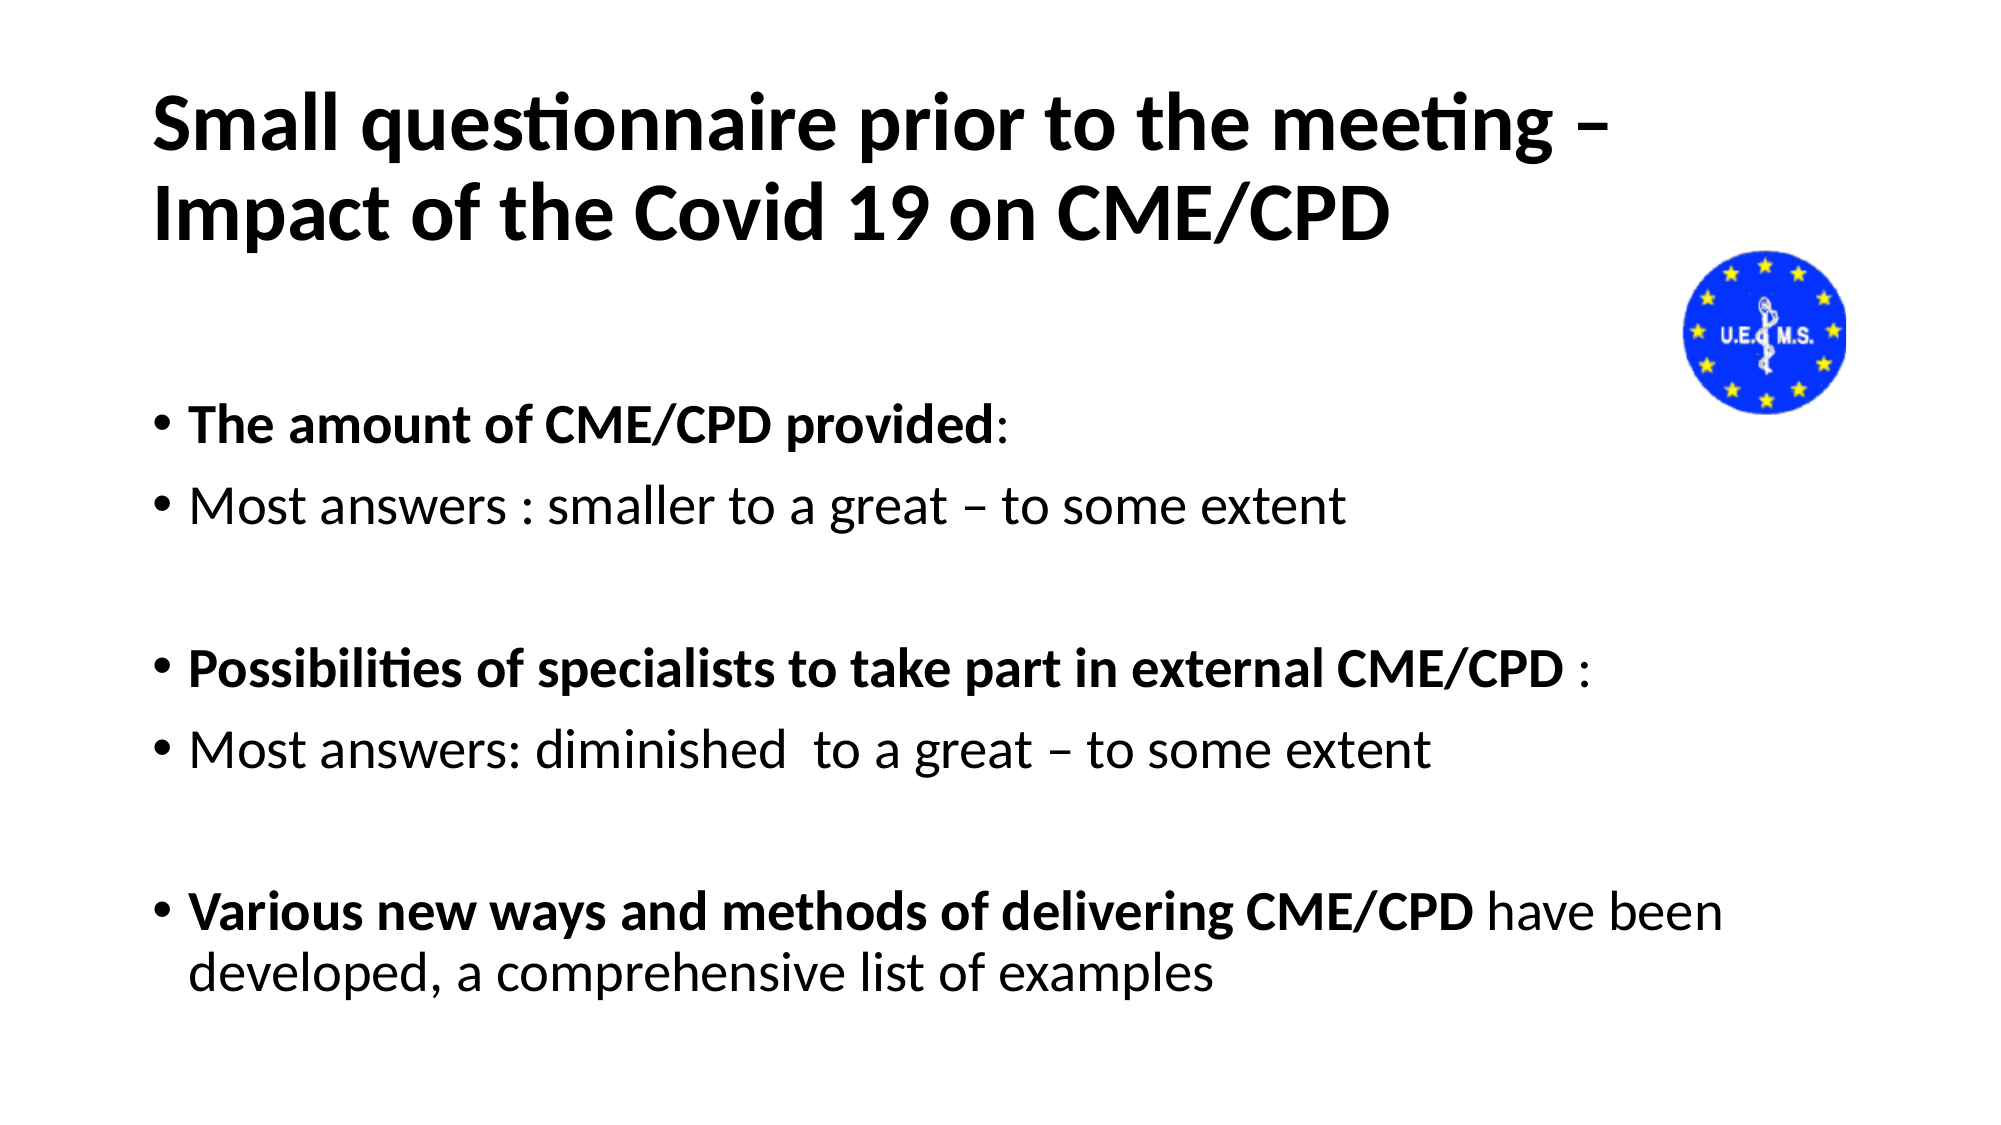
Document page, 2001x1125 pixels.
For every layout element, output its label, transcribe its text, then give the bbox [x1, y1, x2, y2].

list The amount of CME/CPD provided: Most answers : smaller to a great – to some extent Possibilities of specialists to take part in external CME/CPD : Most answers: diminished to a great – to some extent Various new ways and methods of delivering CME/CPD have been developed, a comprehensive list of examples [137, 299, 1863, 1014]
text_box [1681, 250, 1846, 415]
title Small questionnaire prior to the meeting – Impact of the Covid 19 on CME/CPD [137, 59, 1863, 278]
